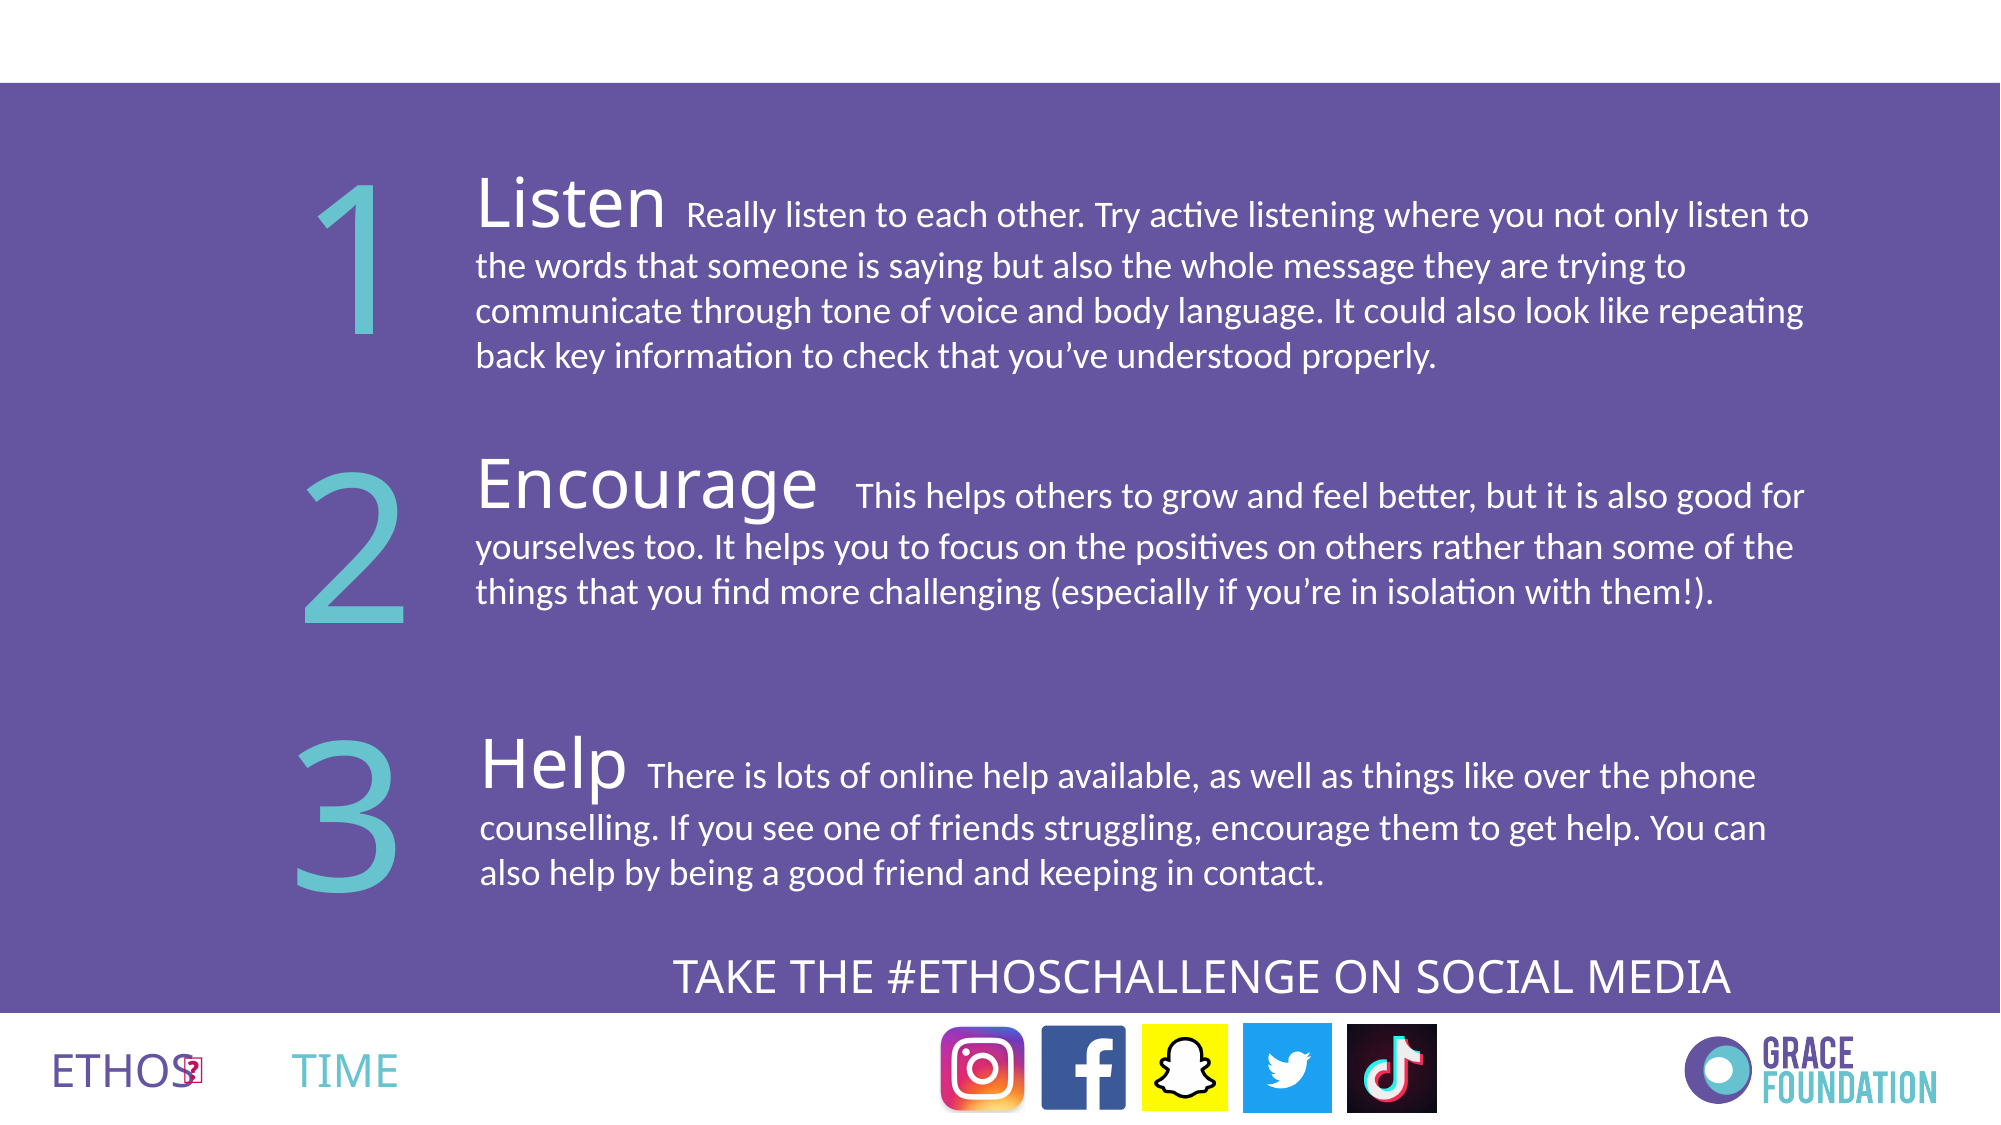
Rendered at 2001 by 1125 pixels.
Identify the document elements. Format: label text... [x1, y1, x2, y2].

text_box 1 [284, 118, 645, 384]
text_box Listen Really listen to each other. Try active listening where you not only listen to the words that someone is saying but also the whole message they are trying to communicate through tone of voice and body language. It could also look like repeating back key information to check that you’ve understood properly. [460, 151, 1839, 384]
text_box 2 [280, 408, 641, 673]
text_box Help There is lots of online help available, as well as things like over the phone counselling. If you see one of friends struggling, encourage them to get help. You can also help by being a good friend and keeping in contact. [464, 712, 1794, 901]
text_box ⏰ [168, 1039, 218, 1099]
text_box [0, 82, 2000, 1014]
picture [1040, 1024, 1127, 1111]
text_box TAKE THE #ETHOSCHALLENGE ON SOCIAL MEDIA [570, 939, 1665, 1010]
text_box Encourage This helps others to grow and feel better, but it is also good for yourselves too. It helps you to focus on the positives on others rather than some of the things that you find more challenging (especially if you’re in isolation with them!). [460, 432, 1903, 620]
picture [1142, 1024, 1228, 1111]
picture [1243, 1023, 1332, 1113]
text_box 3 [274, 675, 635, 941]
picture [939, 1024, 1026, 1113]
picture [1665, 927, 1951, 1125]
picture [1347, 1024, 1437, 1113]
text_box ETHOS TIME [35, 1034, 476, 1104]
